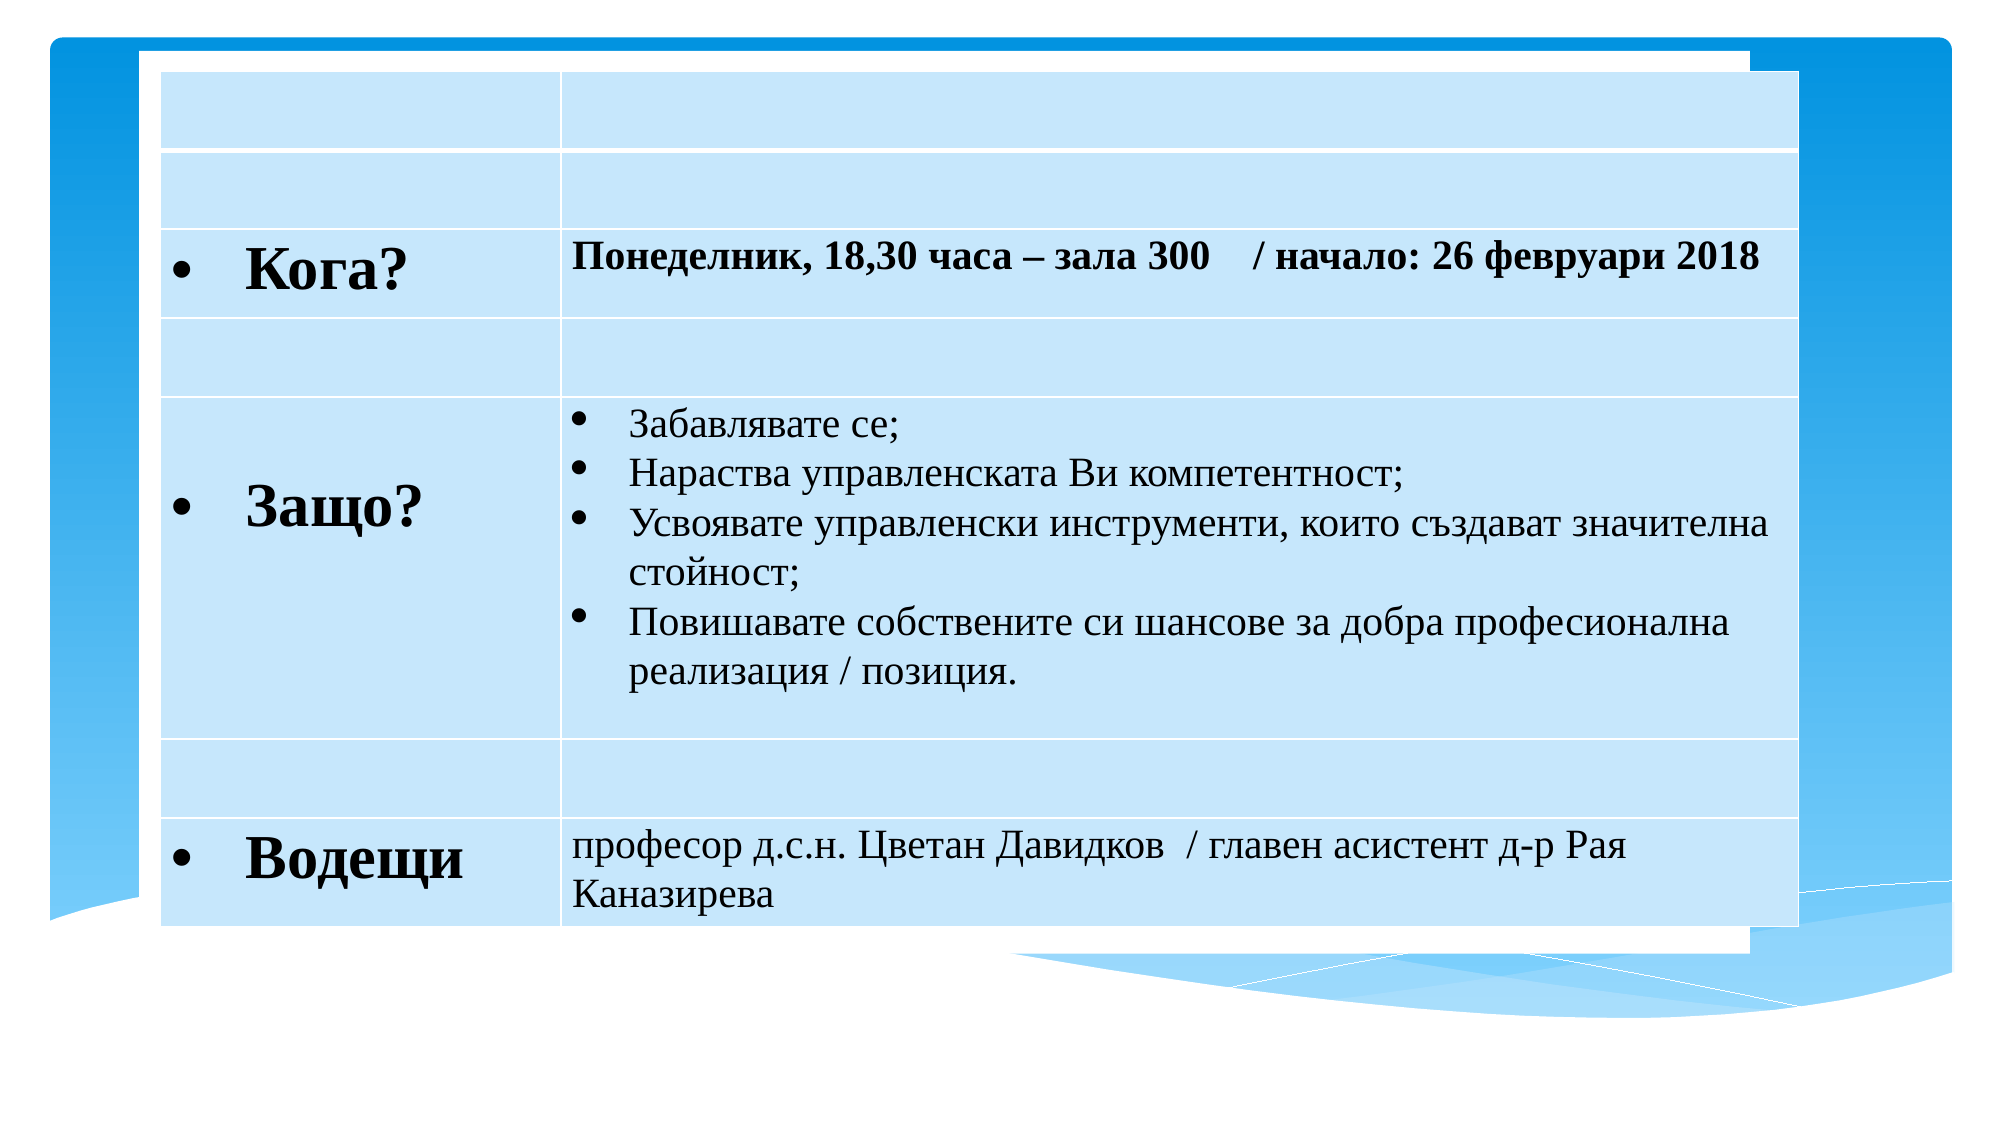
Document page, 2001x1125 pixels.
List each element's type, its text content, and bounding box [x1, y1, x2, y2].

table_cell Водещи [161, 819, 560, 926]
table_cell [161, 153, 560, 228]
table_header [562, 72, 1798, 148]
table_cell Кога? [161, 230, 560, 317]
table_cell [161, 319, 560, 396]
table_cell Защо? [161, 398, 560, 738]
table_cell [161, 740, 560, 817]
table_cell [562, 319, 1798, 396]
table_cell Понеделник, 18,30 часа – зала 300 / начало: 26 февруари 2018 [562, 230, 1798, 317]
table_header [161, 72, 560, 148]
table_cell Забавлявате се; Нараства управленската Ви компетентност; Усвоявате управленски инструменти, които създават значителна стойност; Повишавате собствените си шансове за добра професионална реализация / позиция. [562, 398, 1798, 738]
table_cell професор д.с.н. Цветан Давидков / главен асистент д-р Рая Каназирева [562, 819, 1798, 926]
title [139, 50, 1750, 954]
table_cell [562, 153, 1798, 228]
table_cell [562, 740, 1798, 817]
